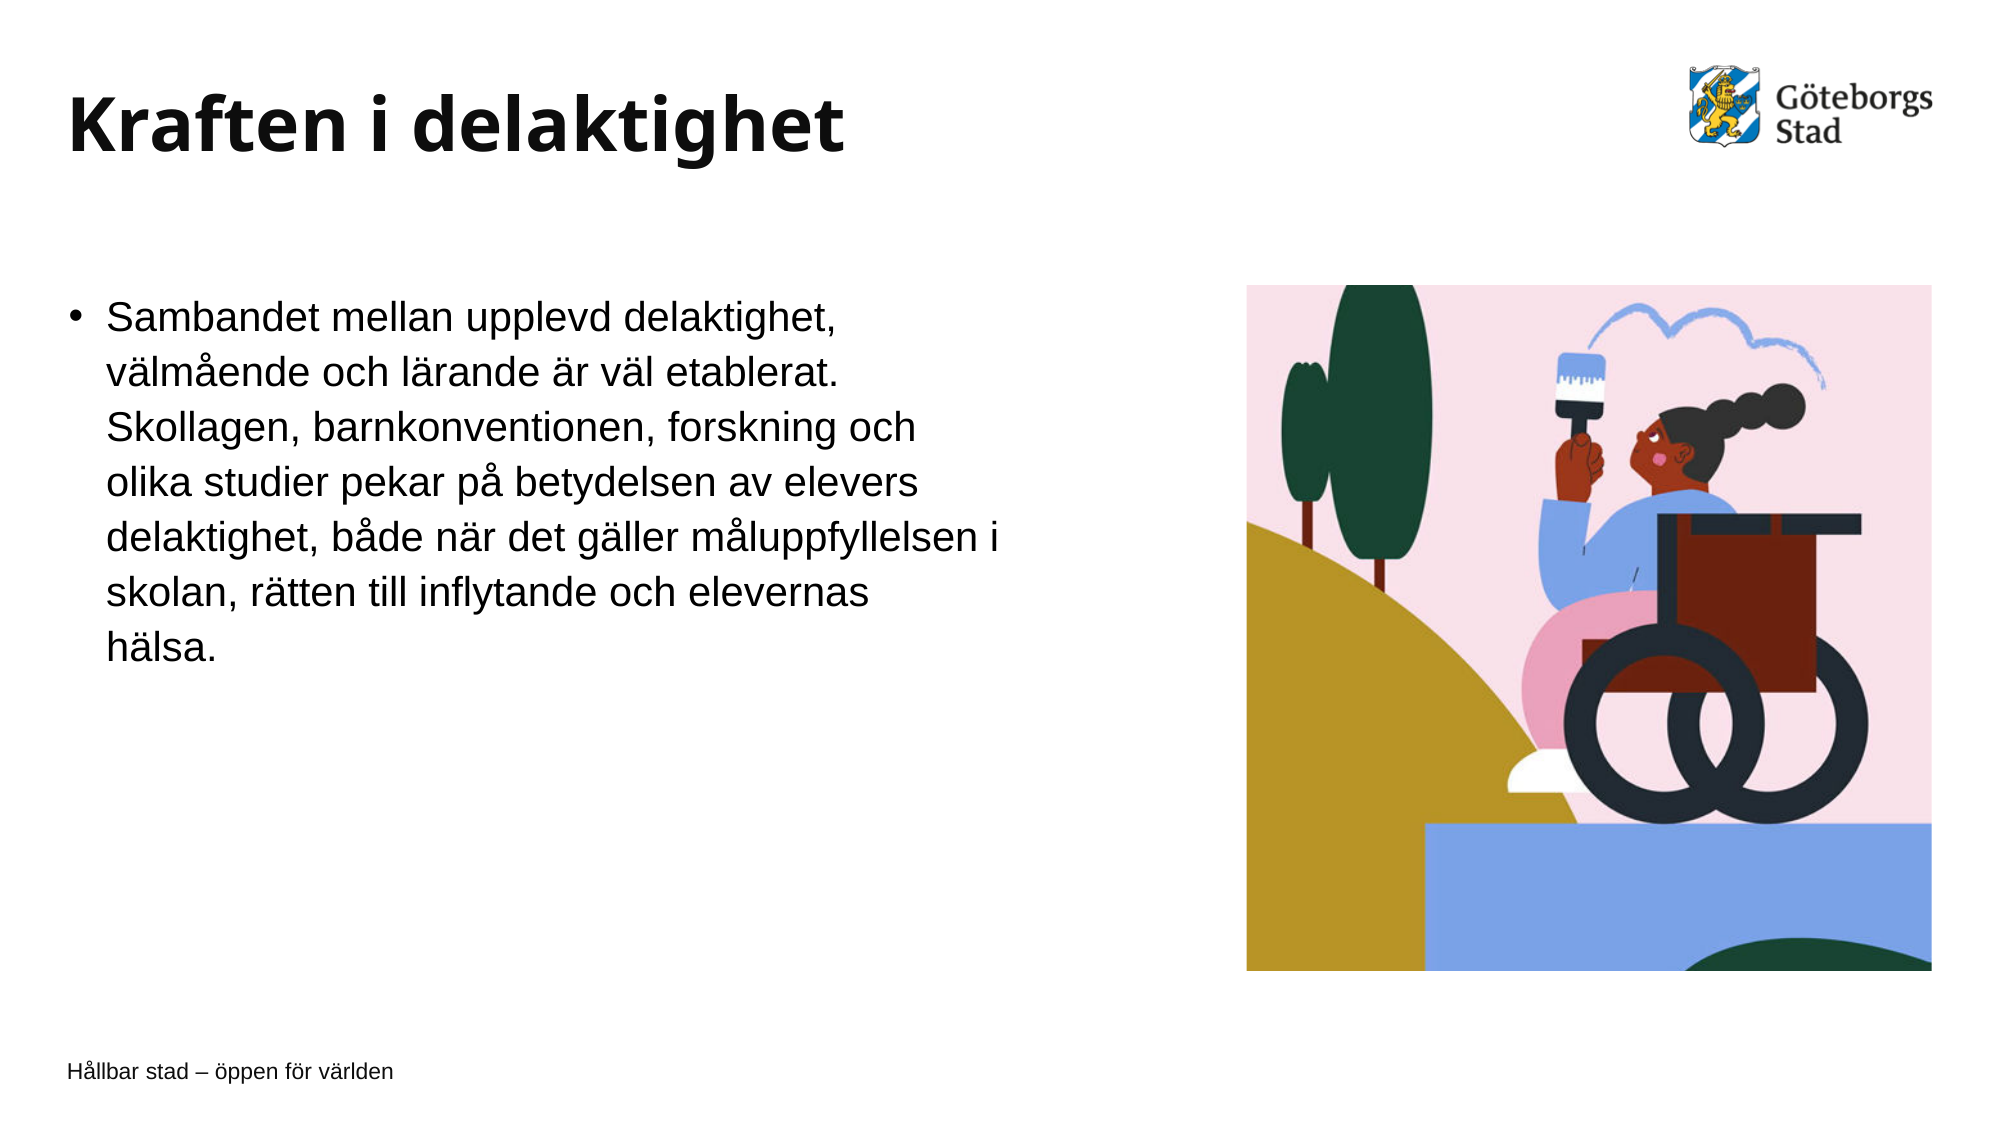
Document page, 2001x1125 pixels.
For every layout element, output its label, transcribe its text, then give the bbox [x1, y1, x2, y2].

list Sambandet mellan upplevd delaktighet, välmående och lärande är väl etablerat. Skollagen, barnkonventionen, forskning och olika studier pekar på betydelsen av elevers delaktighet, både när det gäller måluppfyllelsen i skolan, rätten till inflytande och elevernas hälsa. [68, 284, 1000, 973]
title Kraften i delaktighet [66, 66, 1572, 188]
picture [1689, 65, 1933, 148]
picture [1246, 285, 1932, 971]
